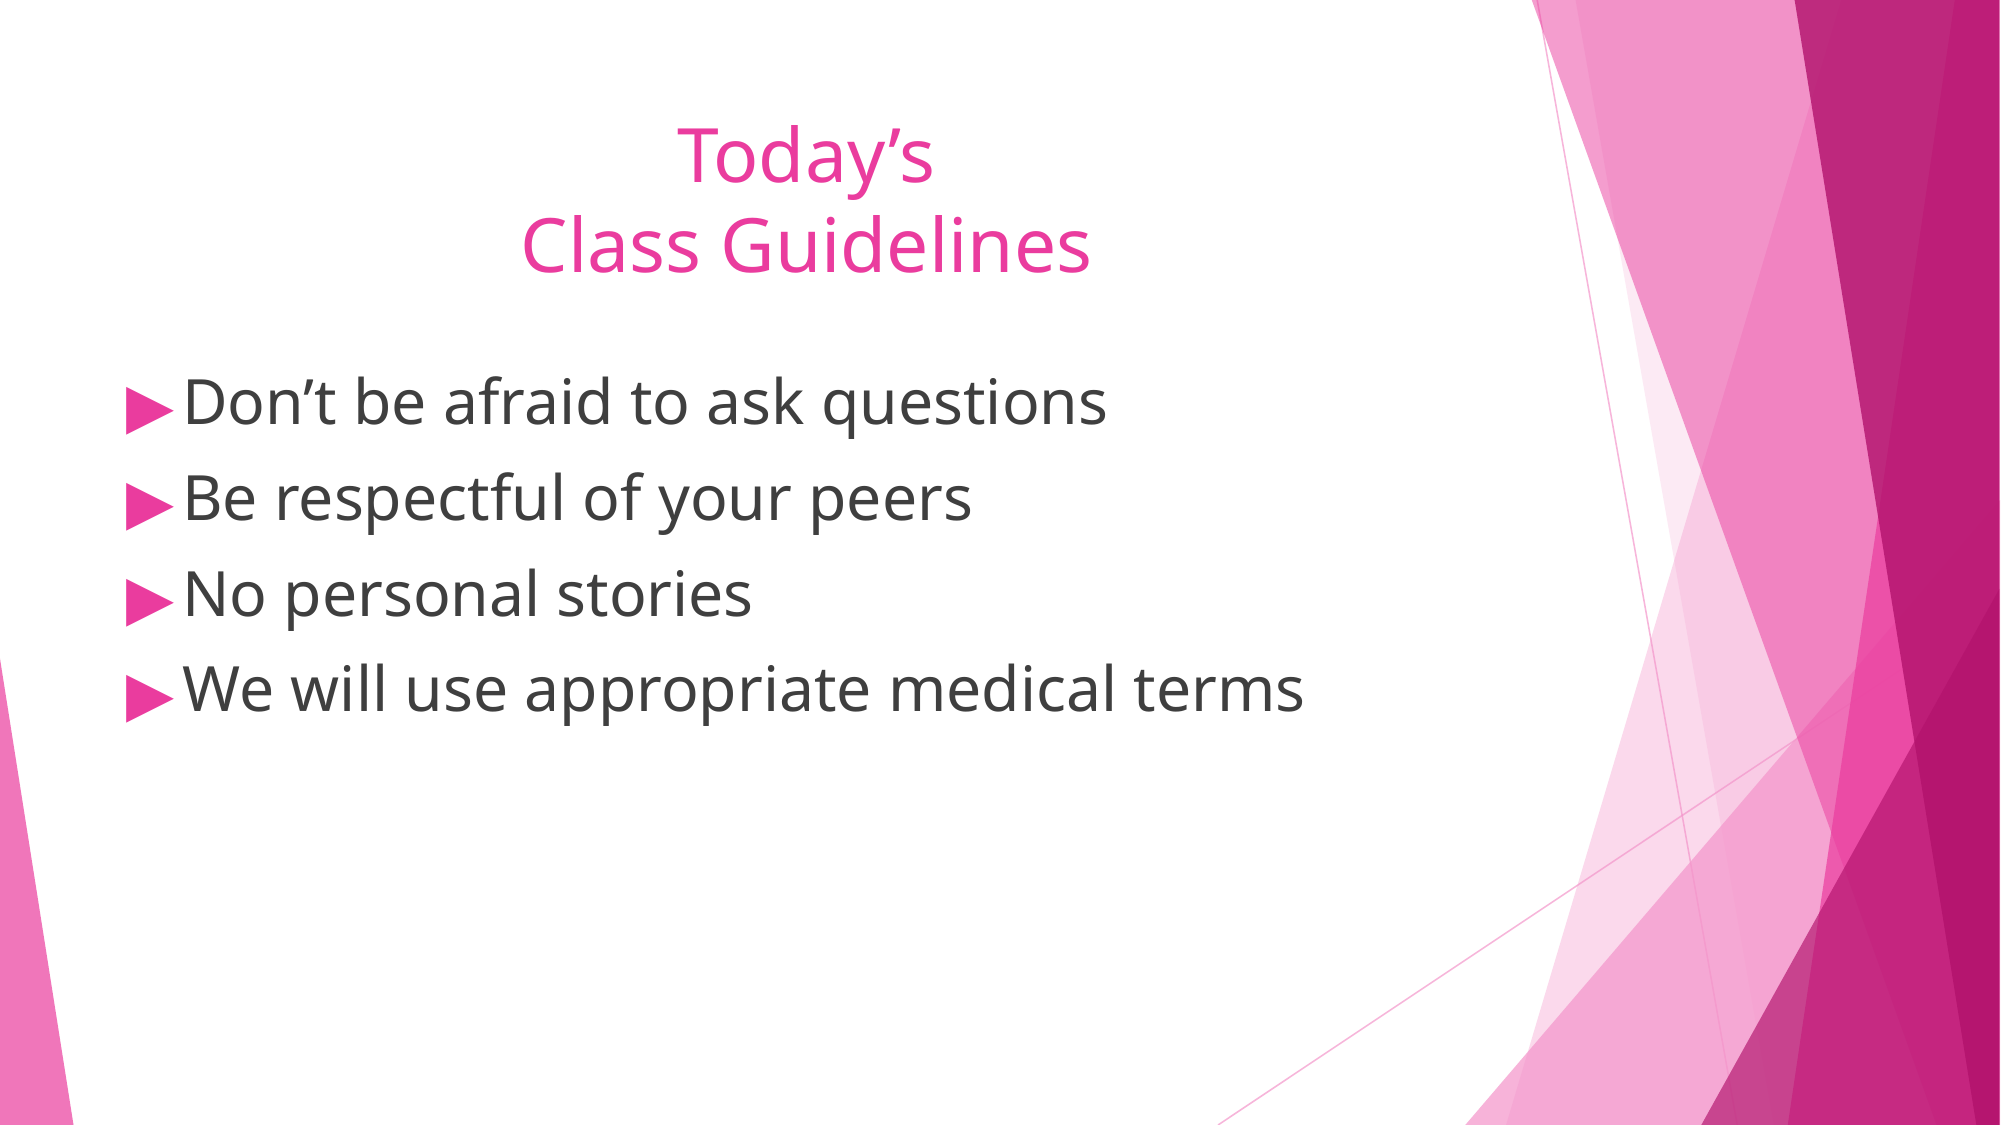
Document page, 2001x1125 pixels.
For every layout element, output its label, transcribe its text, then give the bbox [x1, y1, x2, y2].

title Today’s Class Guidelines [111, 99, 1522, 317]
list Don’t be afraid to ask questions Be respectful of your peers No personal stories We will use appropriate medical terms [111, 354, 1522, 992]
